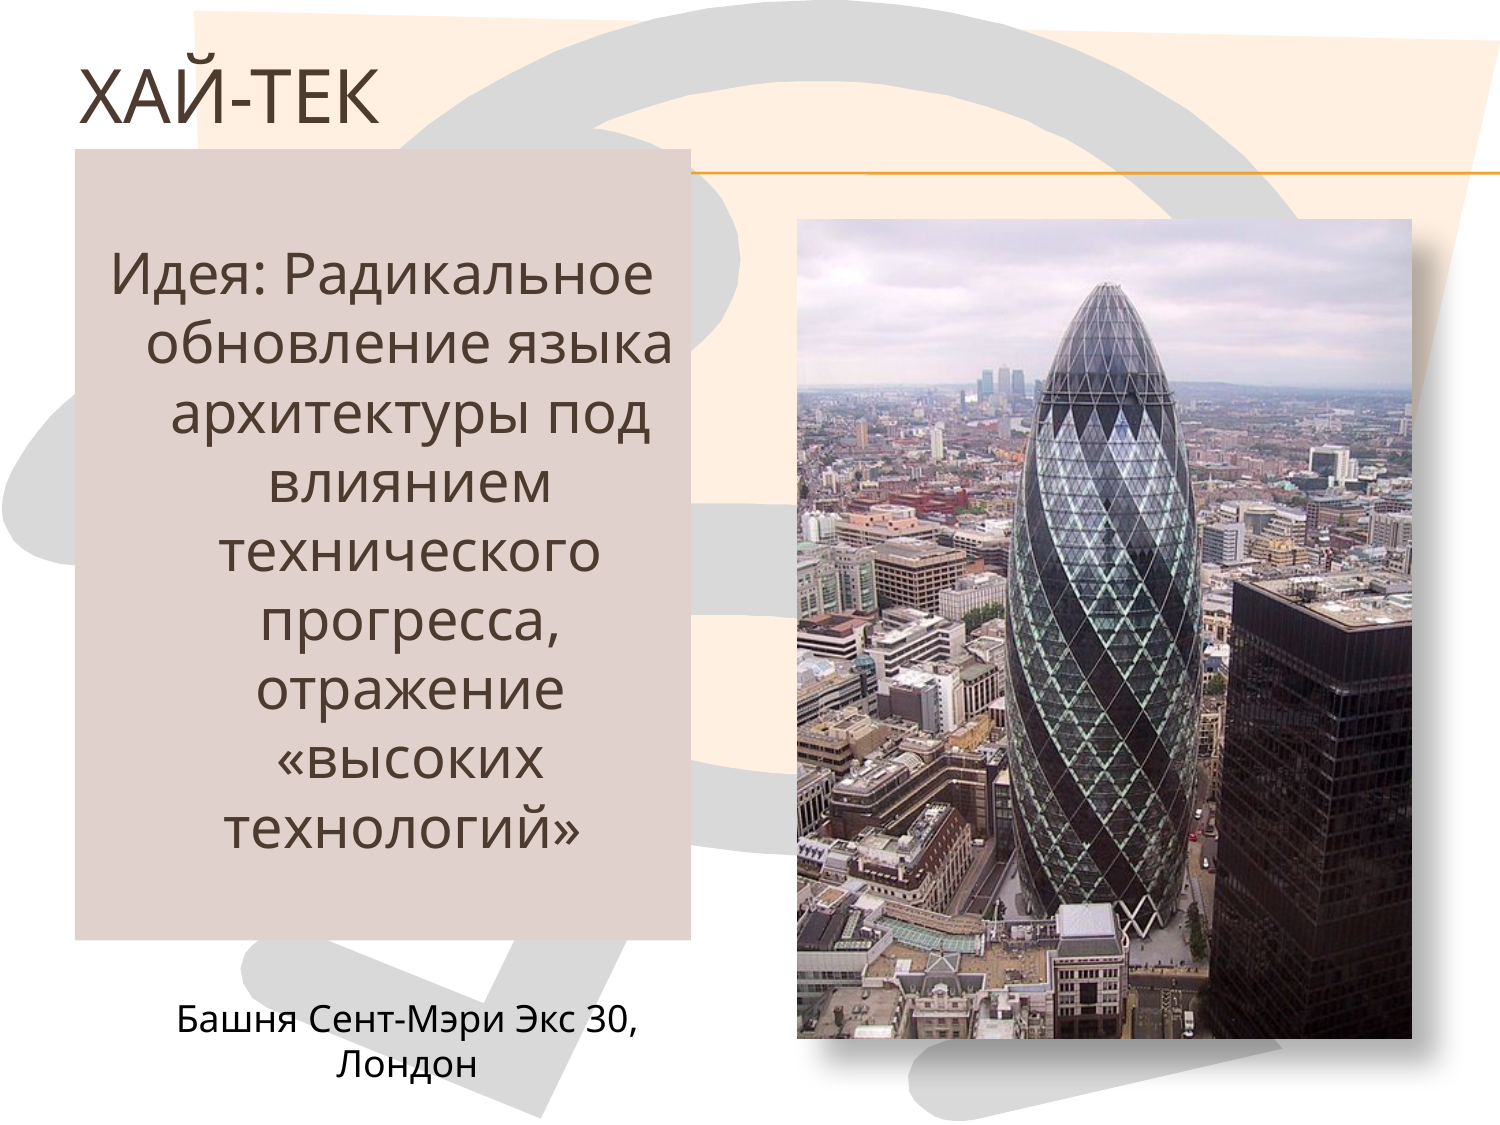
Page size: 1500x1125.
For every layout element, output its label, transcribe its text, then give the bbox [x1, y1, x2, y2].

list Идея: Радикальное обновление языка архитектуры под влиянием технического прогресса, отражение «высоких технологий» [74, 149, 691, 941]
picture [796, 219, 1412, 1040]
title Хай-тек [64, 0, 1415, 188]
text_box Башня Сент-Мэри Экс 30, Лондон [112, 987, 703, 1093]
